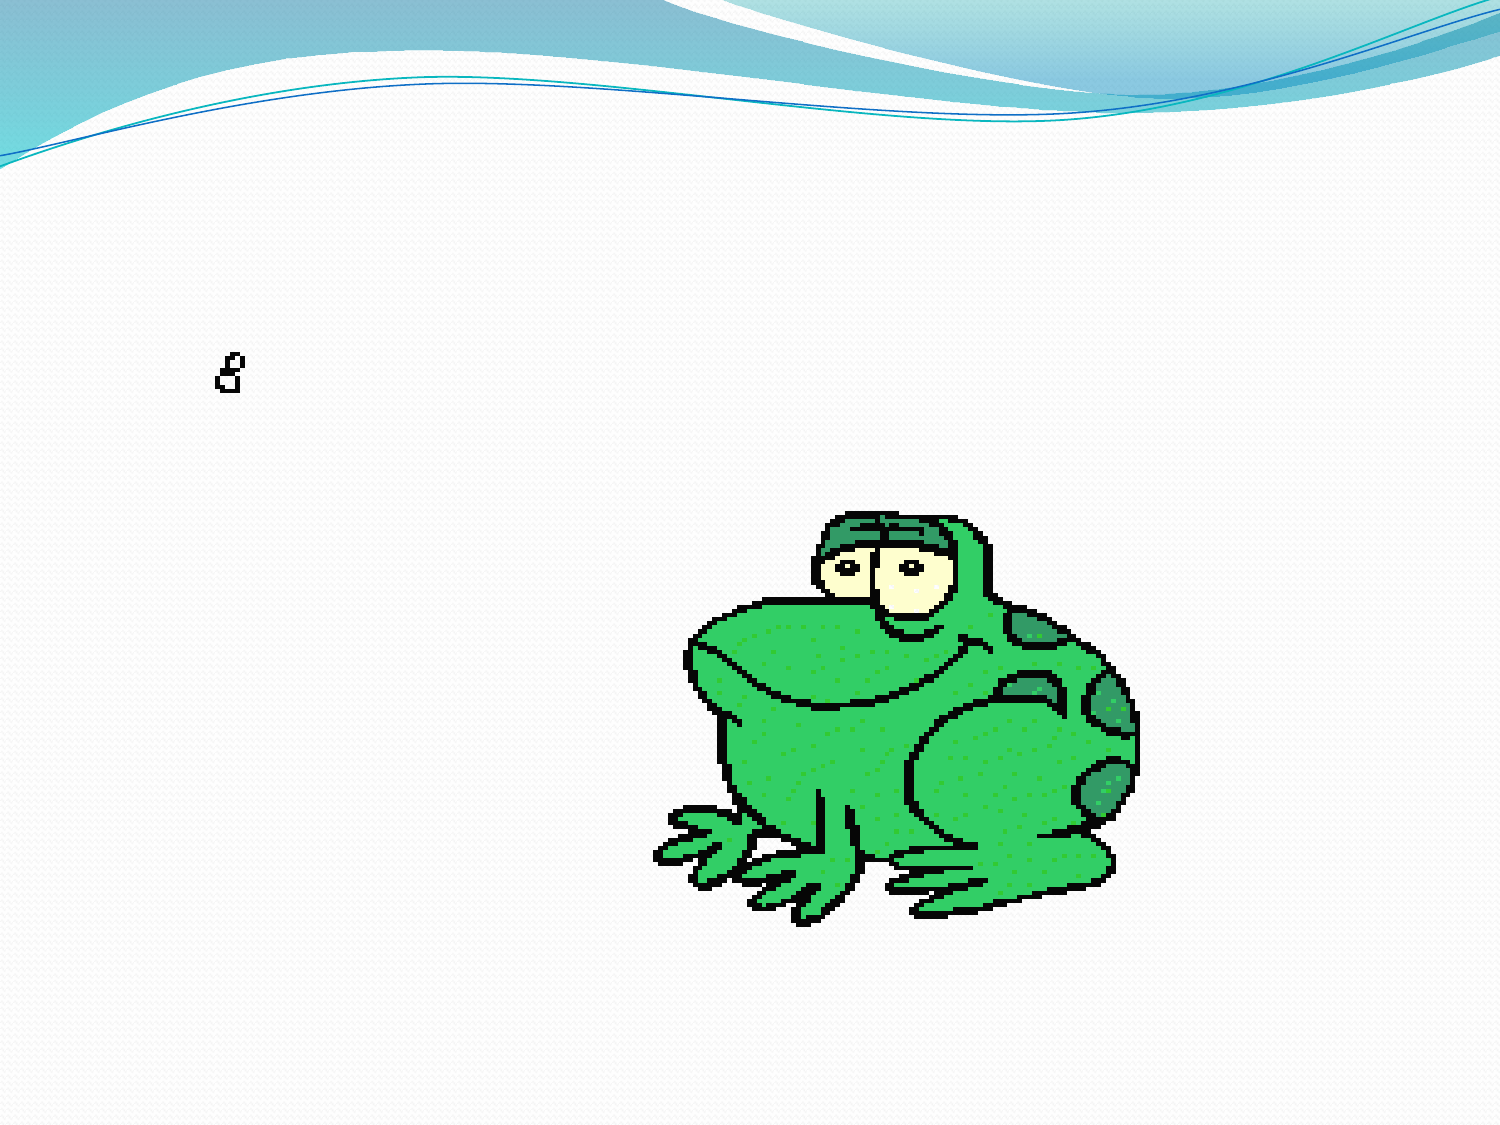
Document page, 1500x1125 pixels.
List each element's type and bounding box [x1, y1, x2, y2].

picture [152, 234, 1313, 1079]
